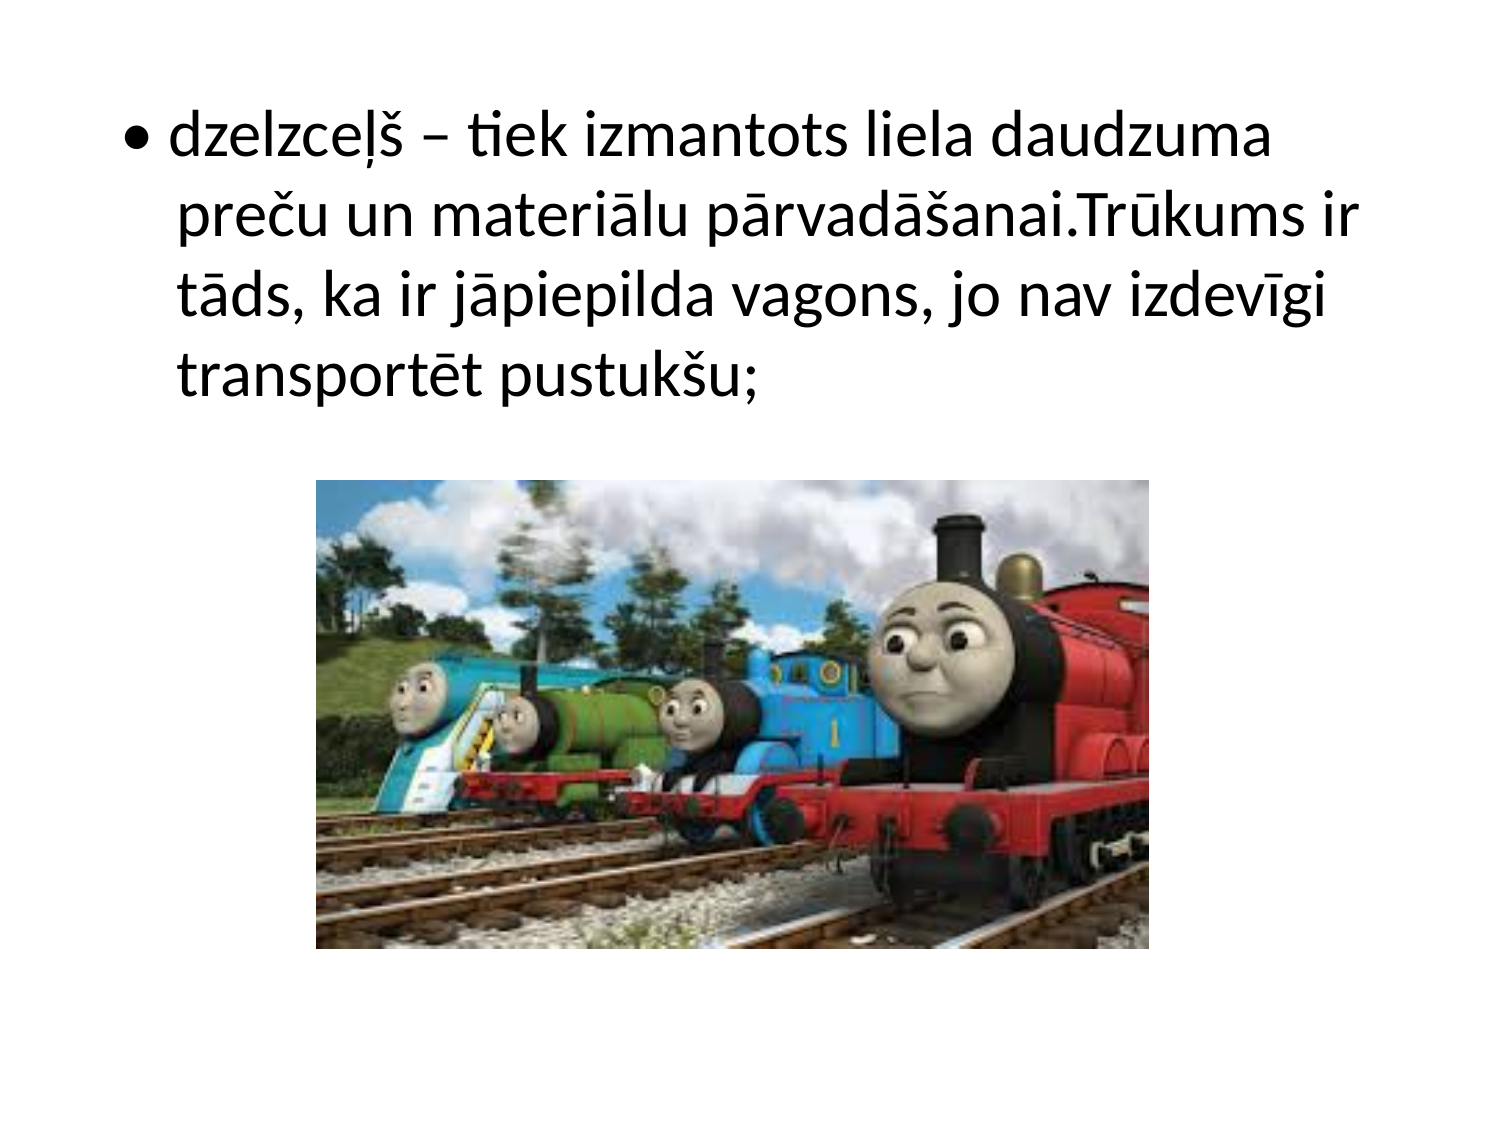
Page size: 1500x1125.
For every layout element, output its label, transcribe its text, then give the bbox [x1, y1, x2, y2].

list • dzelzceļš – tiek izmantots liela daudzuma preču un materiālu pārvadāšanai.Trūkums ir tāds, ka ir jāpiepilda vagons, jo nav izdevīgi transportēt pustukšu; [105, 82, 1425, 1005]
picture [316, 480, 1149, 949]
